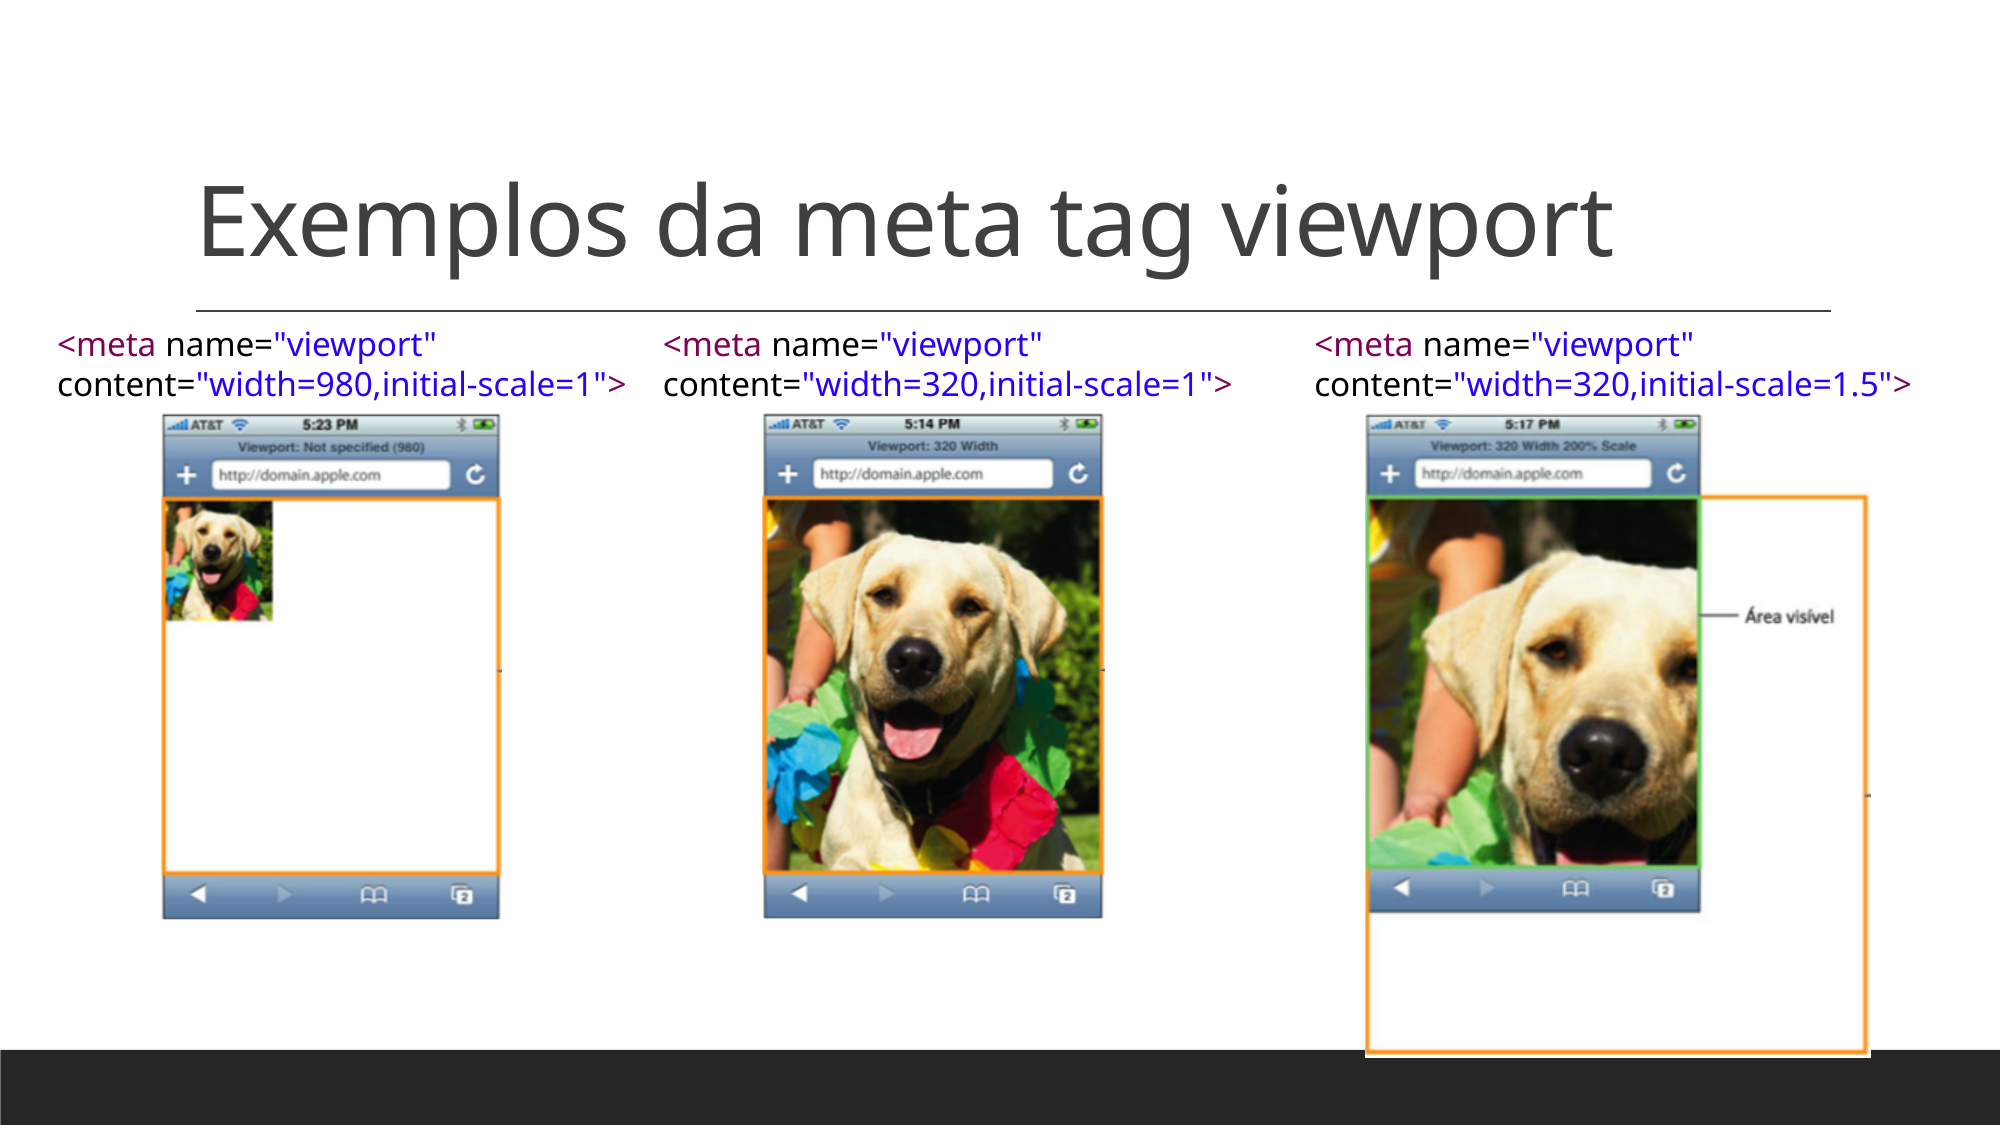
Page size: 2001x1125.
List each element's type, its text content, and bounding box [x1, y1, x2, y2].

text_box <meta name="viewport" content="width=320,initial-scale=1.5"> [1299, 315, 1936, 411]
picture [762, 410, 1105, 923]
text_box <meta name="viewport" content="width=980,initial-scale=1"> [42, 315, 648, 411]
text_box <meta name="viewport" content="width=320,initial-scale=1"> [648, 315, 1256, 411]
title Exemplos da meta tag viewport [180, 47, 1830, 285]
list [159, 410, 503, 922]
picture [1364, 410, 1871, 1059]
